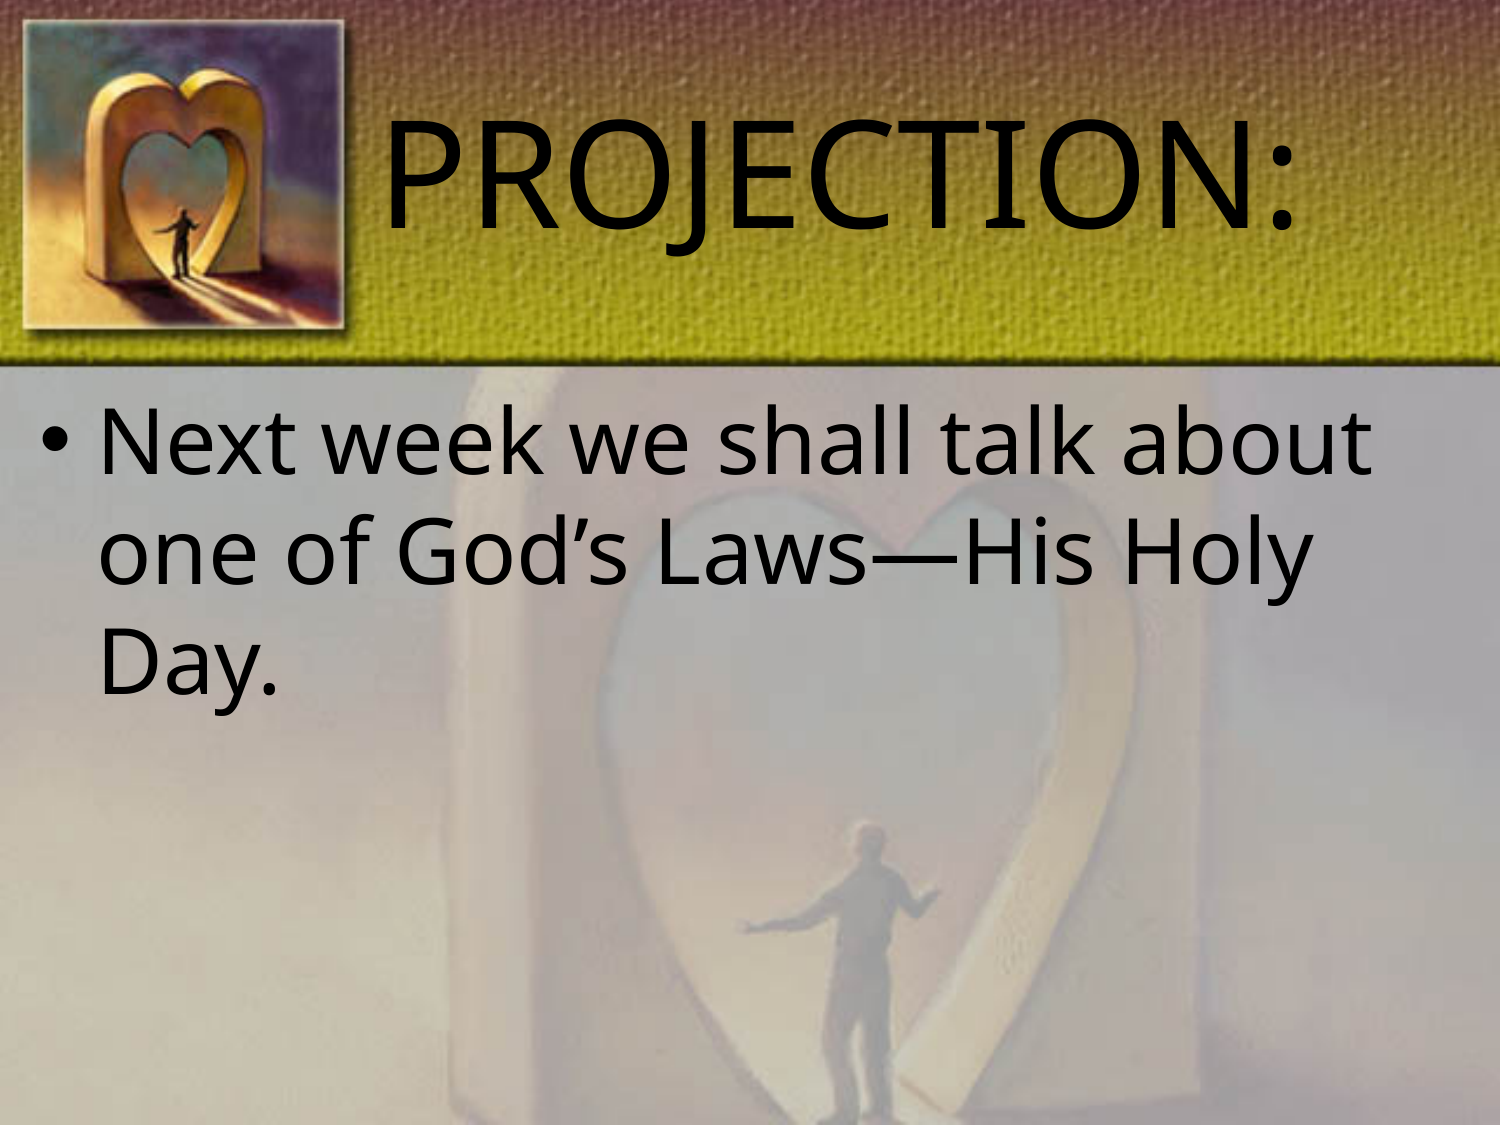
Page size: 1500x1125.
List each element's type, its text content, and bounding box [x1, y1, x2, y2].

title PROJECTION: [362, 74, 1476, 263]
list Next week we shall talk about one of God’s Laws—His Holy Day. [24, 374, 1463, 1118]
picture [0, 0, 1500, 1125]
